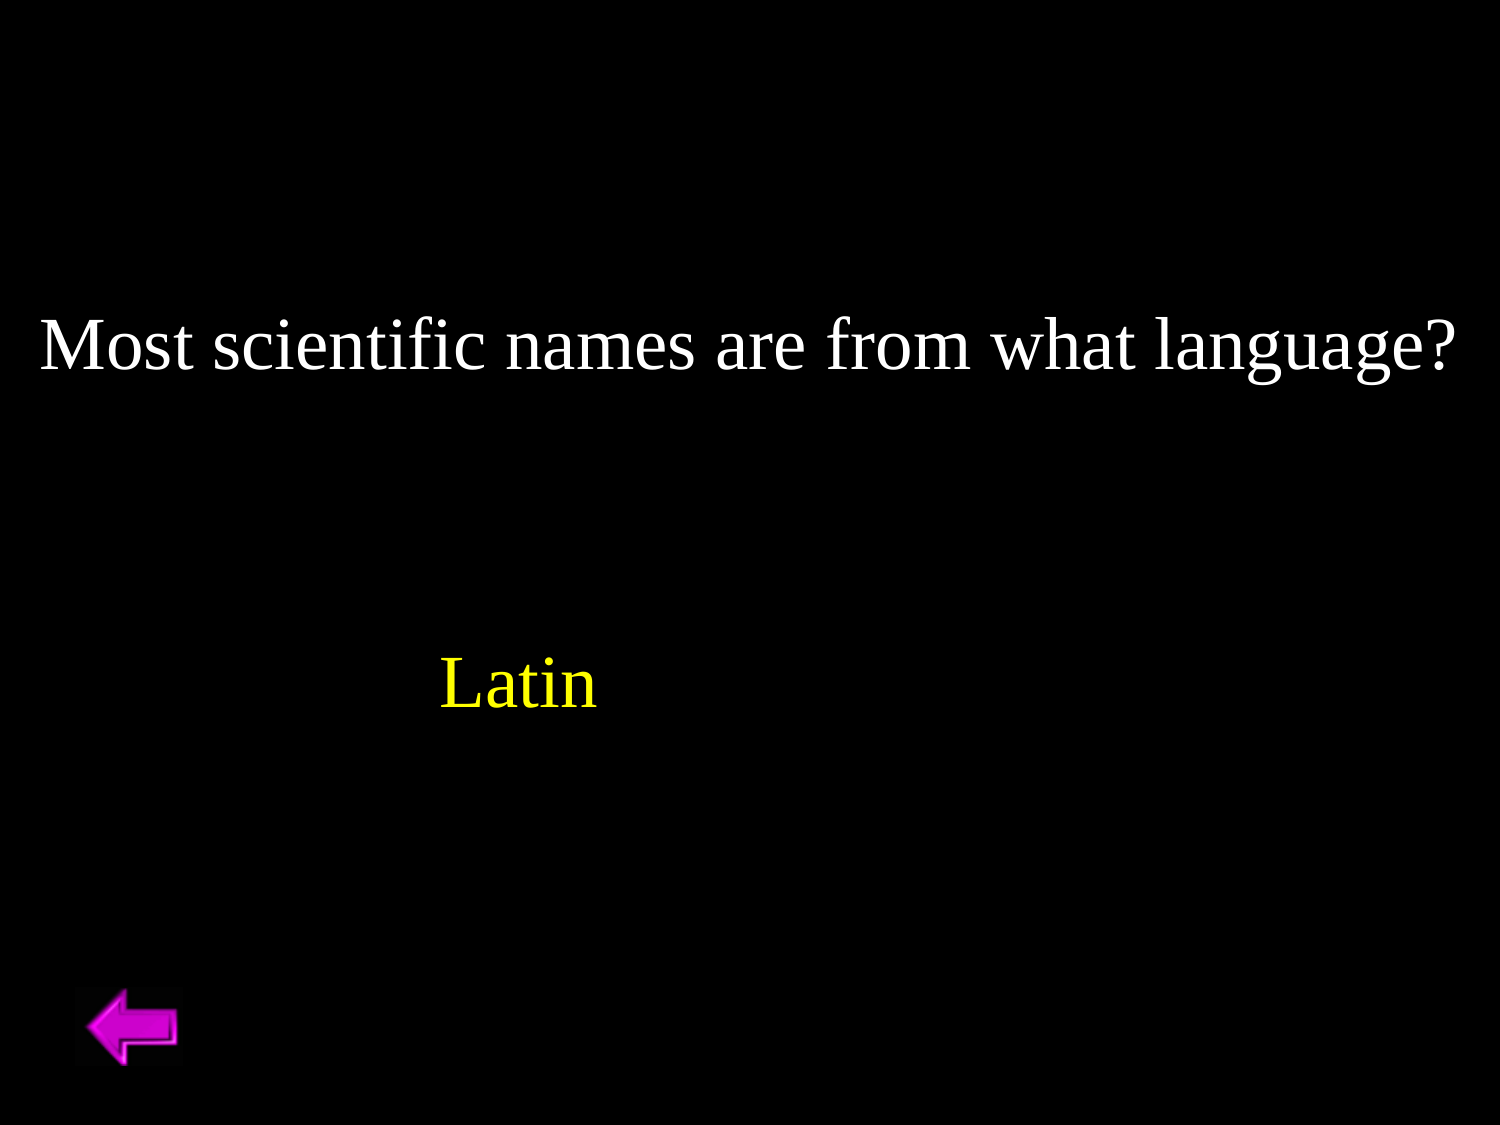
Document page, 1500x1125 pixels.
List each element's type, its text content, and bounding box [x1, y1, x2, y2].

text_box Most scientific names are from what language? [24, 287, 1500, 393]
text_box Latin [425, 624, 913, 730]
picture [74, 987, 183, 1066]
